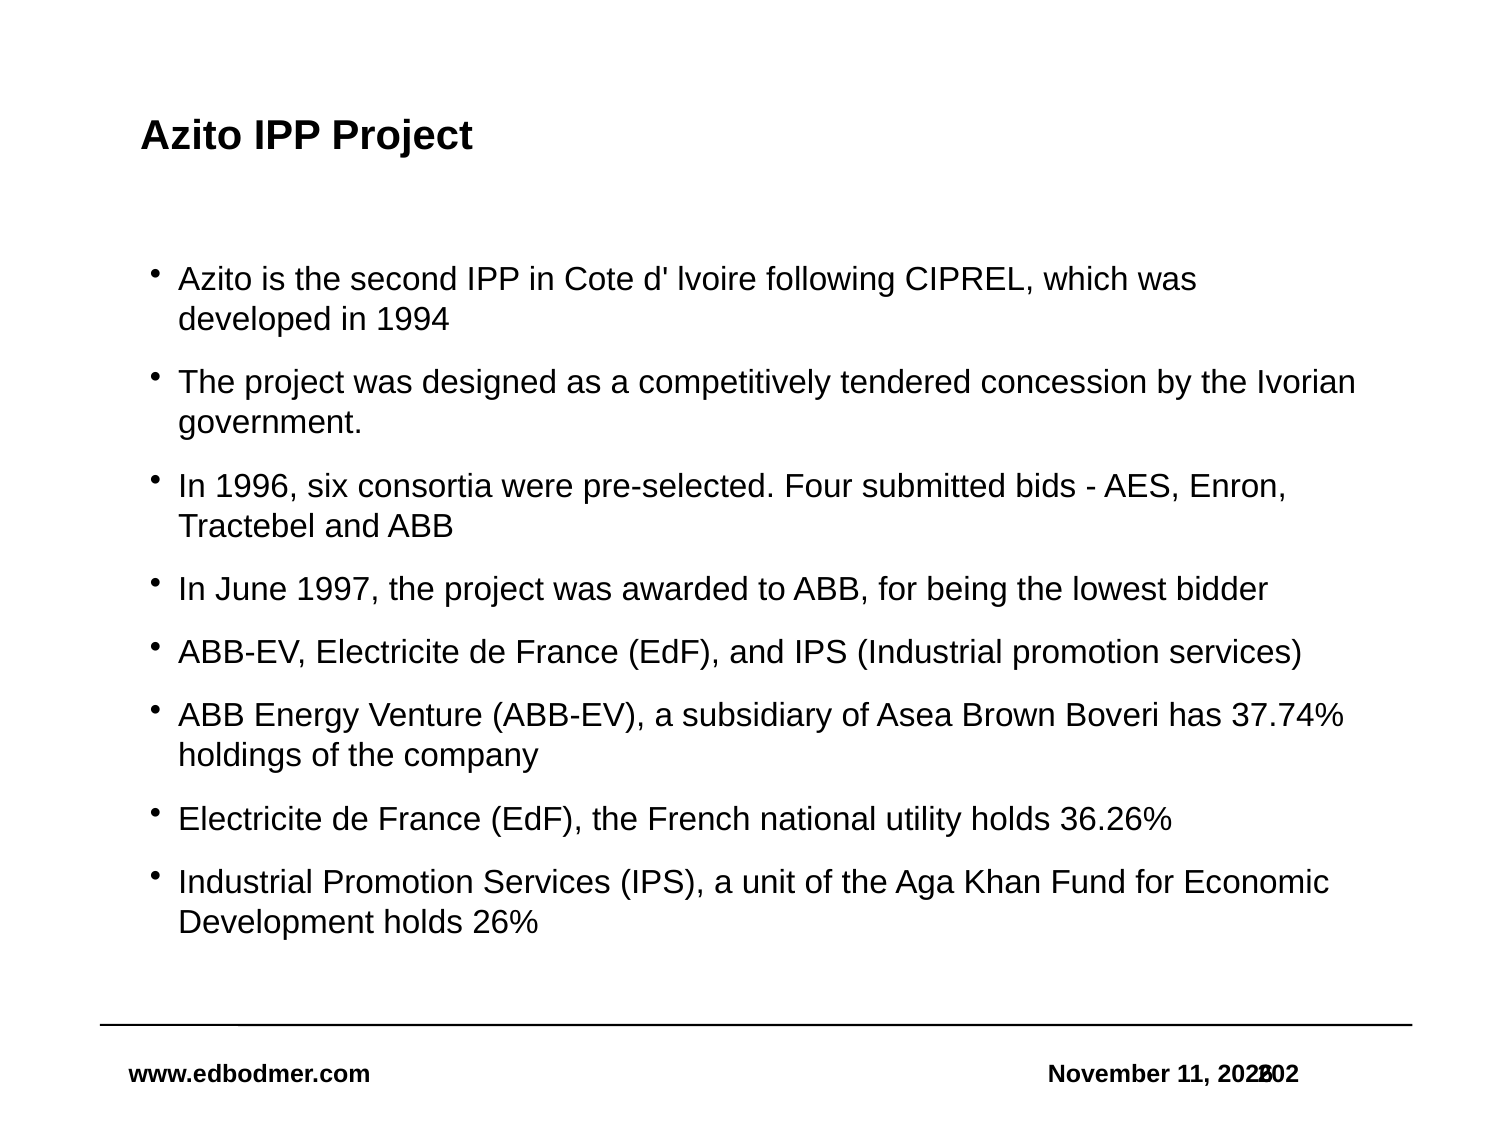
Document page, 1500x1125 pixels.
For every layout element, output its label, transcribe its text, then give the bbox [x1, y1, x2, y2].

title Azito IPP Project [124, 99, 1288, 226]
list Azito is the second IPP in Cote d' lvoire following CIPREL, which was developed in 1994 The project was designed as a competitively tendered concession by the Ivorian government. In 1996, six consortia were pre-selected. Four submitted bids - AES, Enron, Tractebel and ABB In June 1997, the project was awarded to ABB, for being the lowest bidder ABB-EV, Electricite de France (EdF), and IPS (Industrial promotion services) ABB Energy Venture (ABB-EV), a subsidiary of Asea Brown Boveri has 37.74% holdings of the company Electricite de France (EdF), the French national utility holds 36.26% Industrial Promotion Services (IPS), a unit of the Aga Khan Fund for Economic Development holds 26% [124, 249, 1376, 1001]
